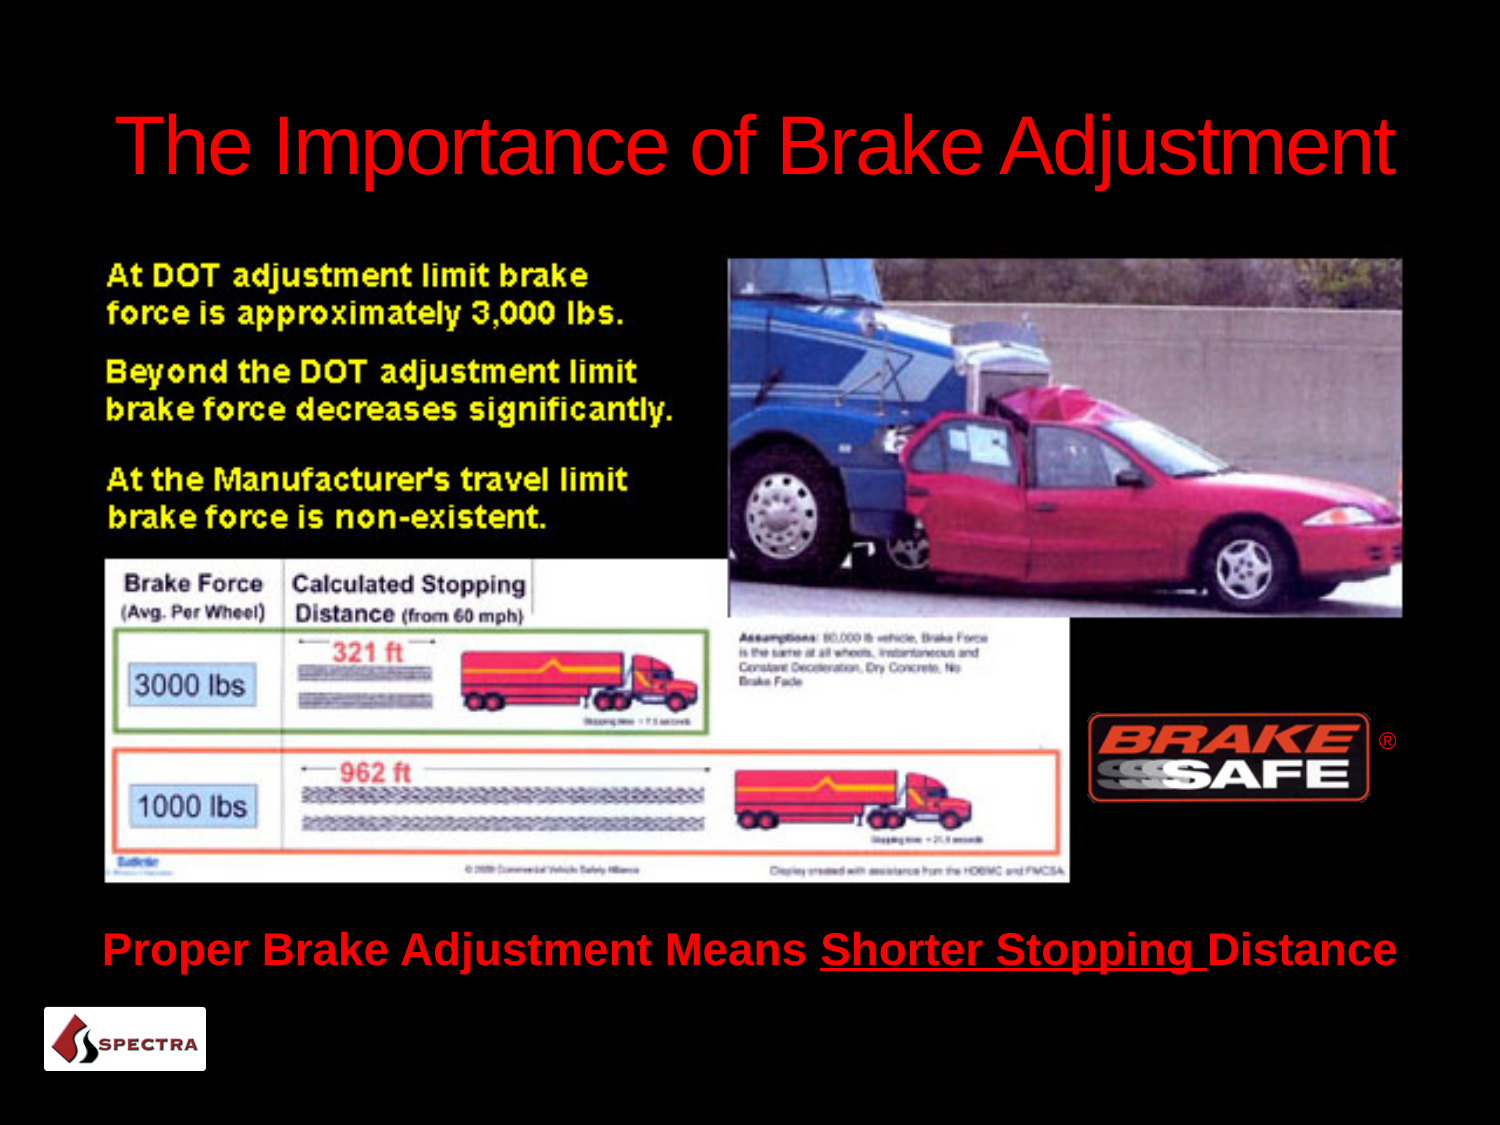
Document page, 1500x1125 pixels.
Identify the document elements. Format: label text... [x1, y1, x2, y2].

picture [49, 1012, 201, 1066]
text_box Proper Brake Adjustment Means Shorter Stopping Distance [74, 912, 1425, 983]
title The Importance of Brake Adjustment [75, 84, 1438, 235]
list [74, 224, 1424, 888]
picture [1087, 712, 1371, 803]
